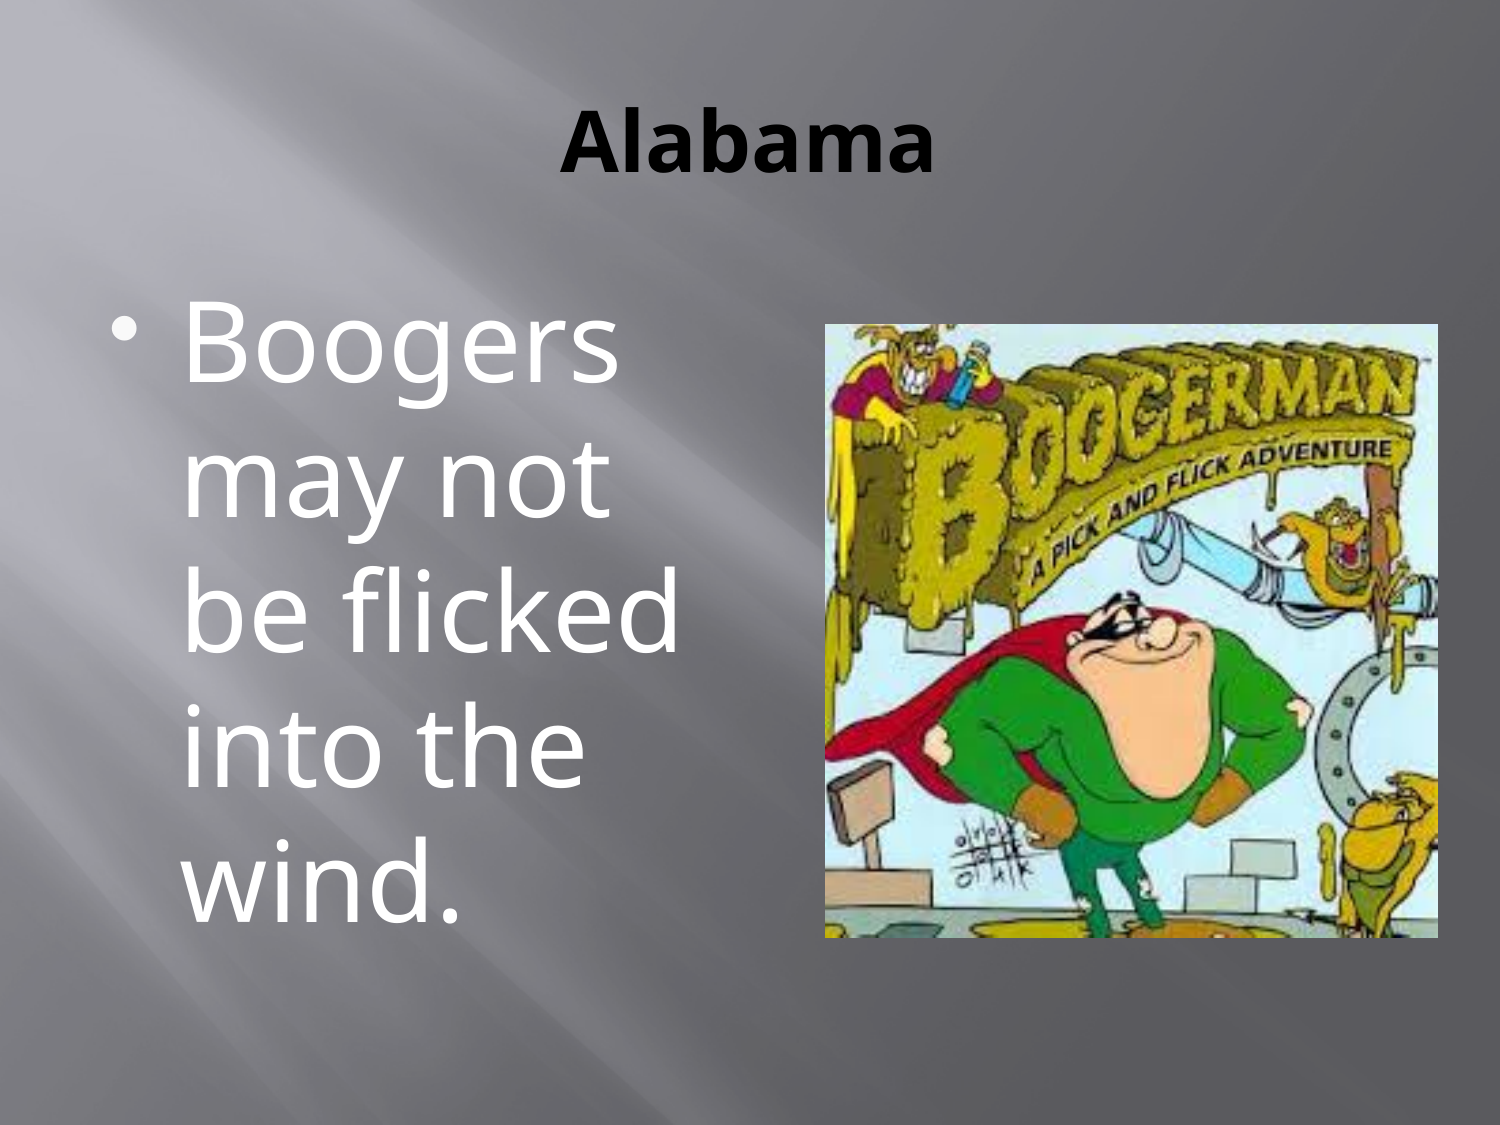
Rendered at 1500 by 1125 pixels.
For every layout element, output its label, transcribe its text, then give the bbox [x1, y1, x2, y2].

title Alabama [75, 45, 1425, 233]
list Boogers may not be flicked into the wind. [75, 262, 738, 1005]
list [824, 324, 1438, 938]
